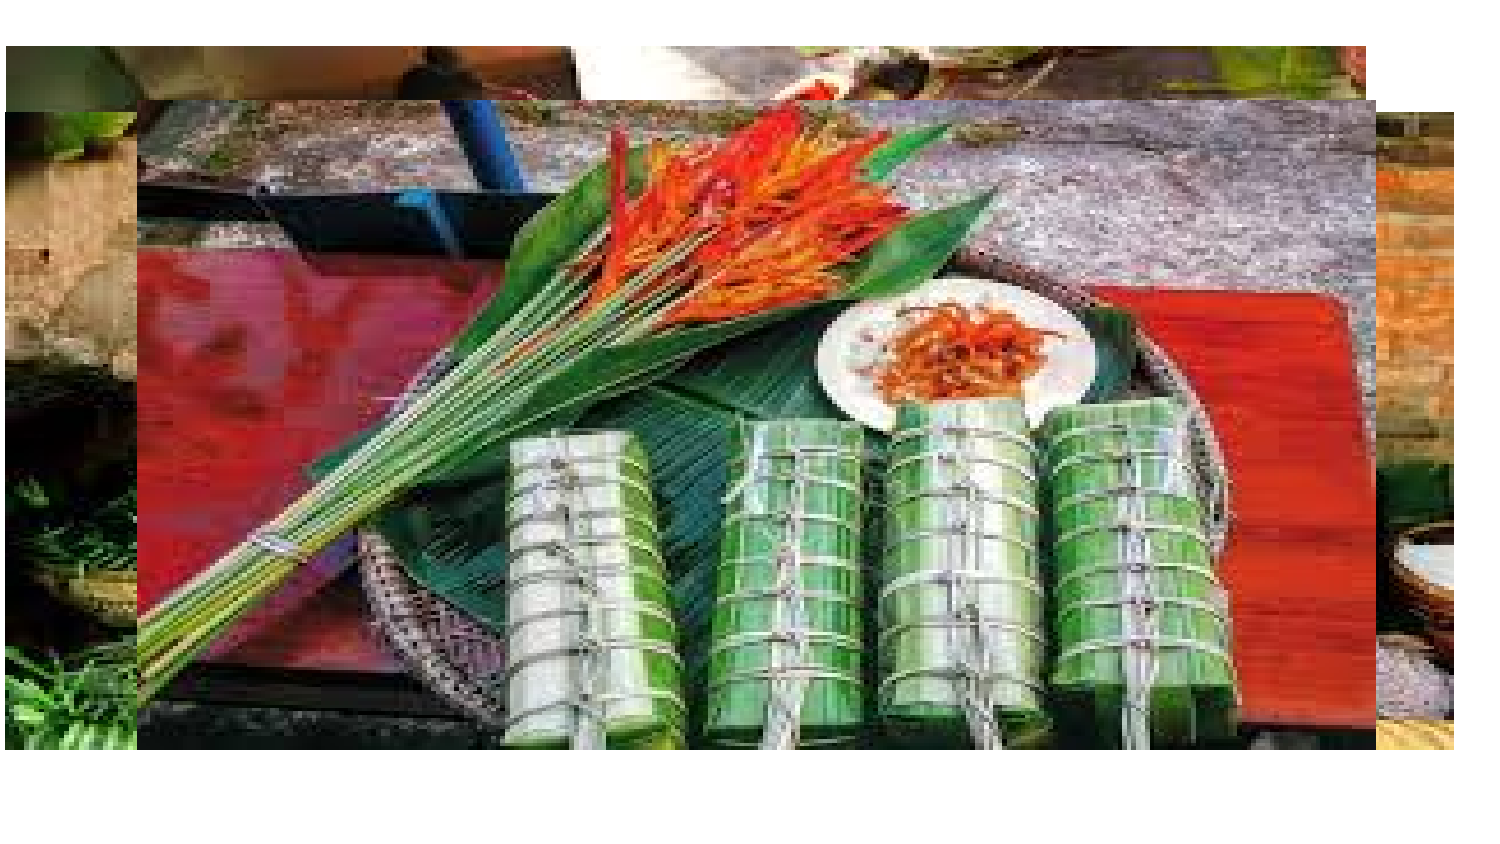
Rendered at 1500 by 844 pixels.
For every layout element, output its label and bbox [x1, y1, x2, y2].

picture [5, 46, 1454, 751]
